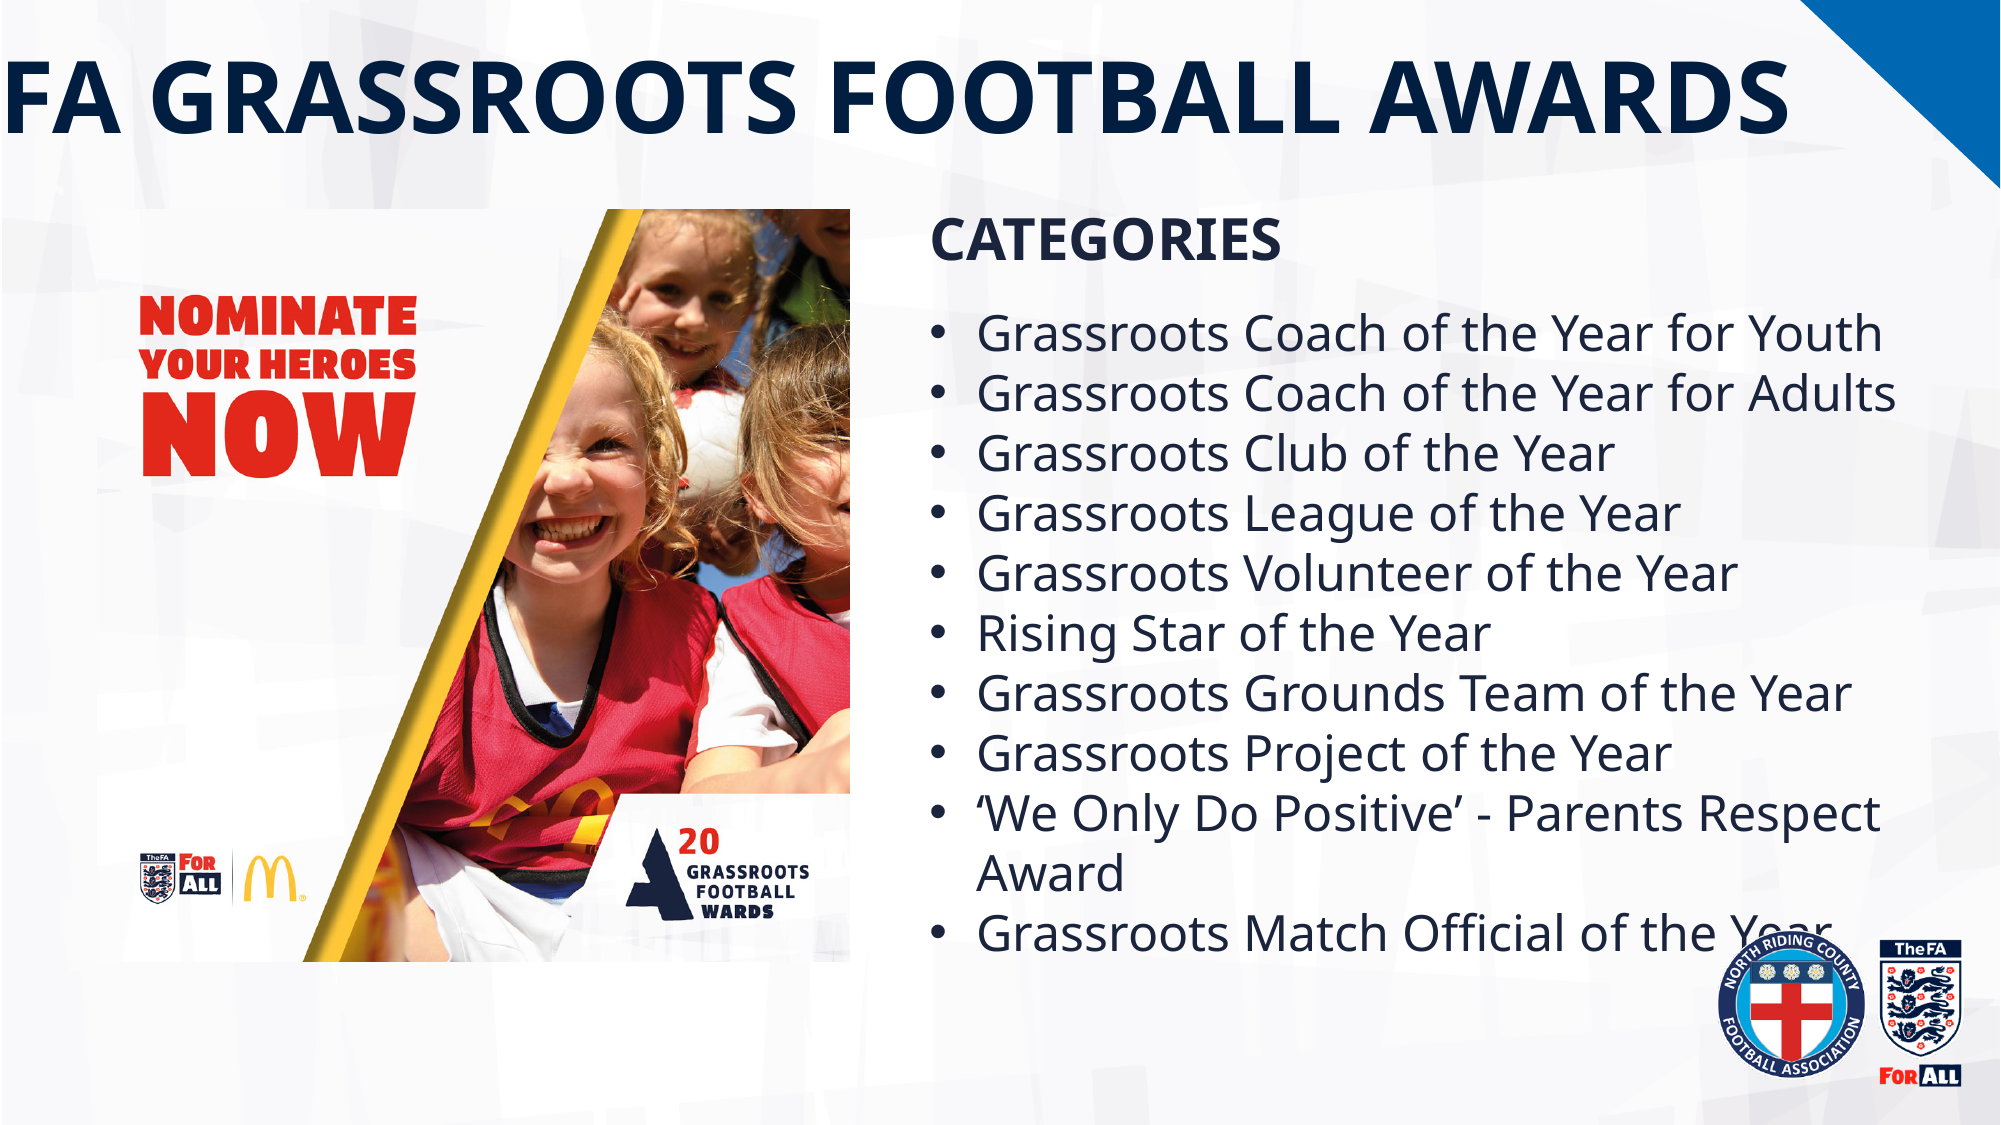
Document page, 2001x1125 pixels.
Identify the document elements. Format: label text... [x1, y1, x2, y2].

text_box FA GRASSROOTS FOOTBALL AWARDS [0, 86, 1807, 162]
text_box CATEGORIES Grassroots Coach of the Year for Youth Grassroots Coach of the Year for Adults Grassroots Club of the Year Grassroots League of the Year Grassroots Volunteer of the Year Rising Star of the Year Grassroots Grounds Team of the Year Grassroots Project of the Year ‘We Only Do Positive’ - Parents Respect Award Grassroots Match Official of the Year [914, 194, 1915, 969]
picture [0, 0, 2000, 1125]
